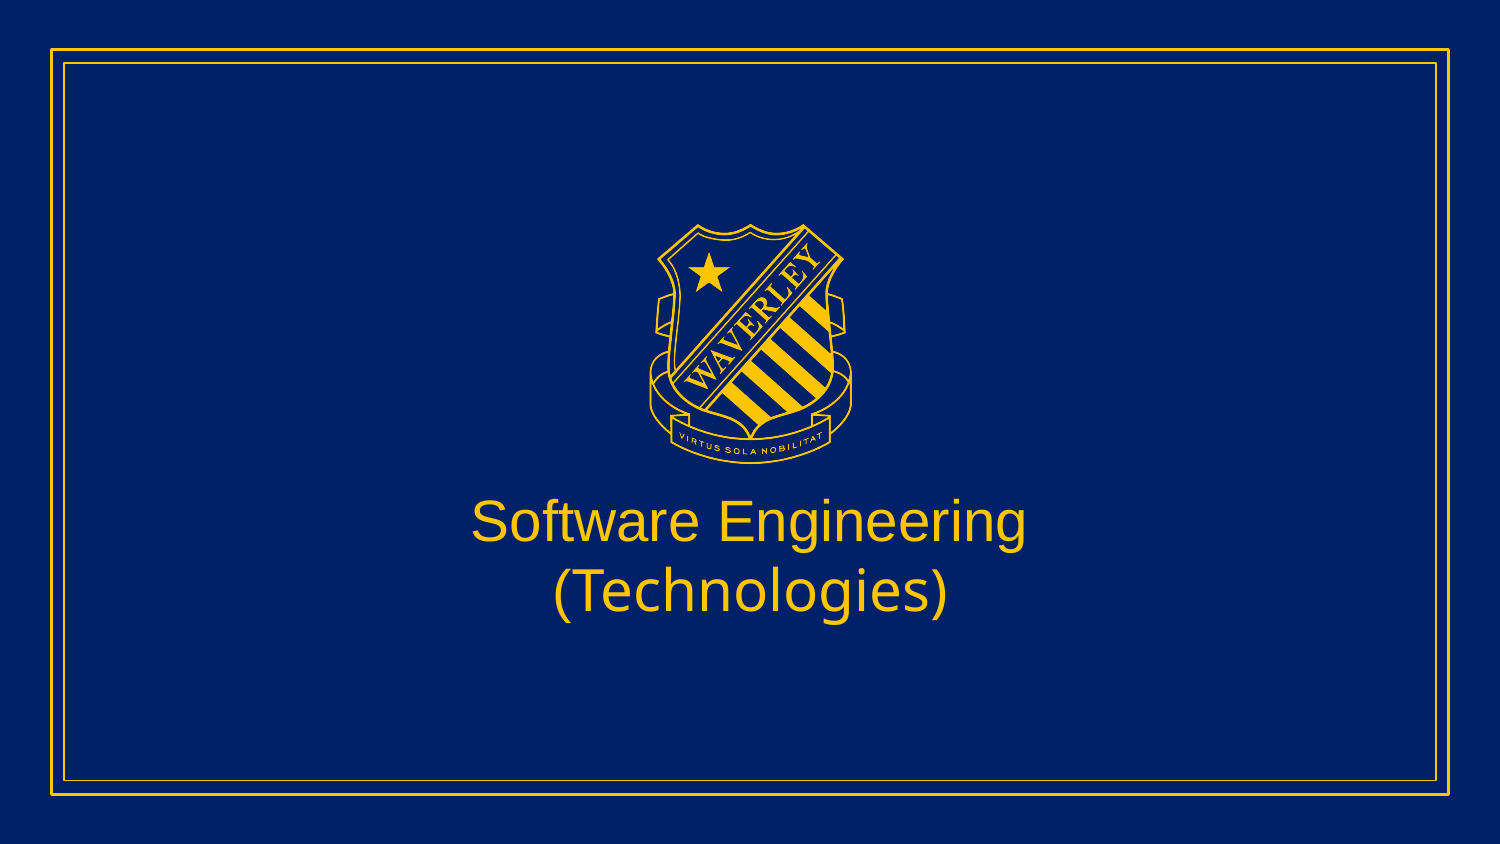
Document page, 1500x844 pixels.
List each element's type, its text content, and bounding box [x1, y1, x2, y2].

title Software Engineering (Technologies) [0, 492, 1500, 638]
picture [557, 151, 943, 492]
